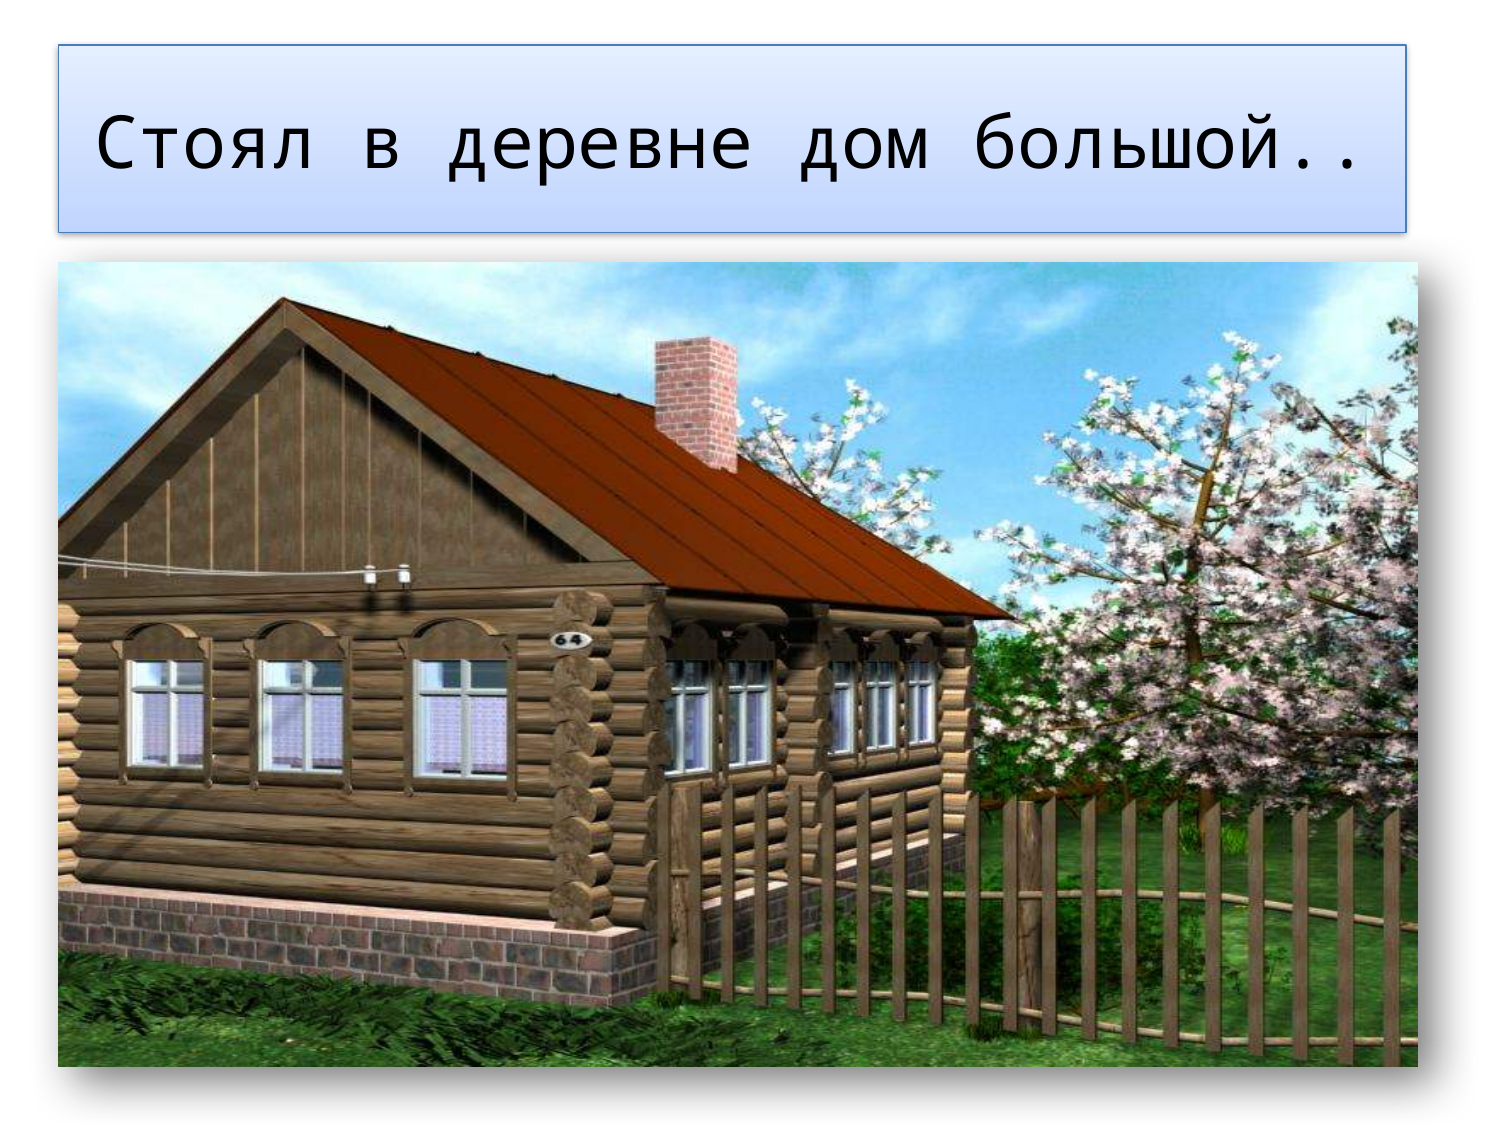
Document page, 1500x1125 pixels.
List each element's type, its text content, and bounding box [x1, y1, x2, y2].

title Стоял в деревне дом большой.. [58, 44, 1407, 233]
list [58, 262, 1419, 1067]
